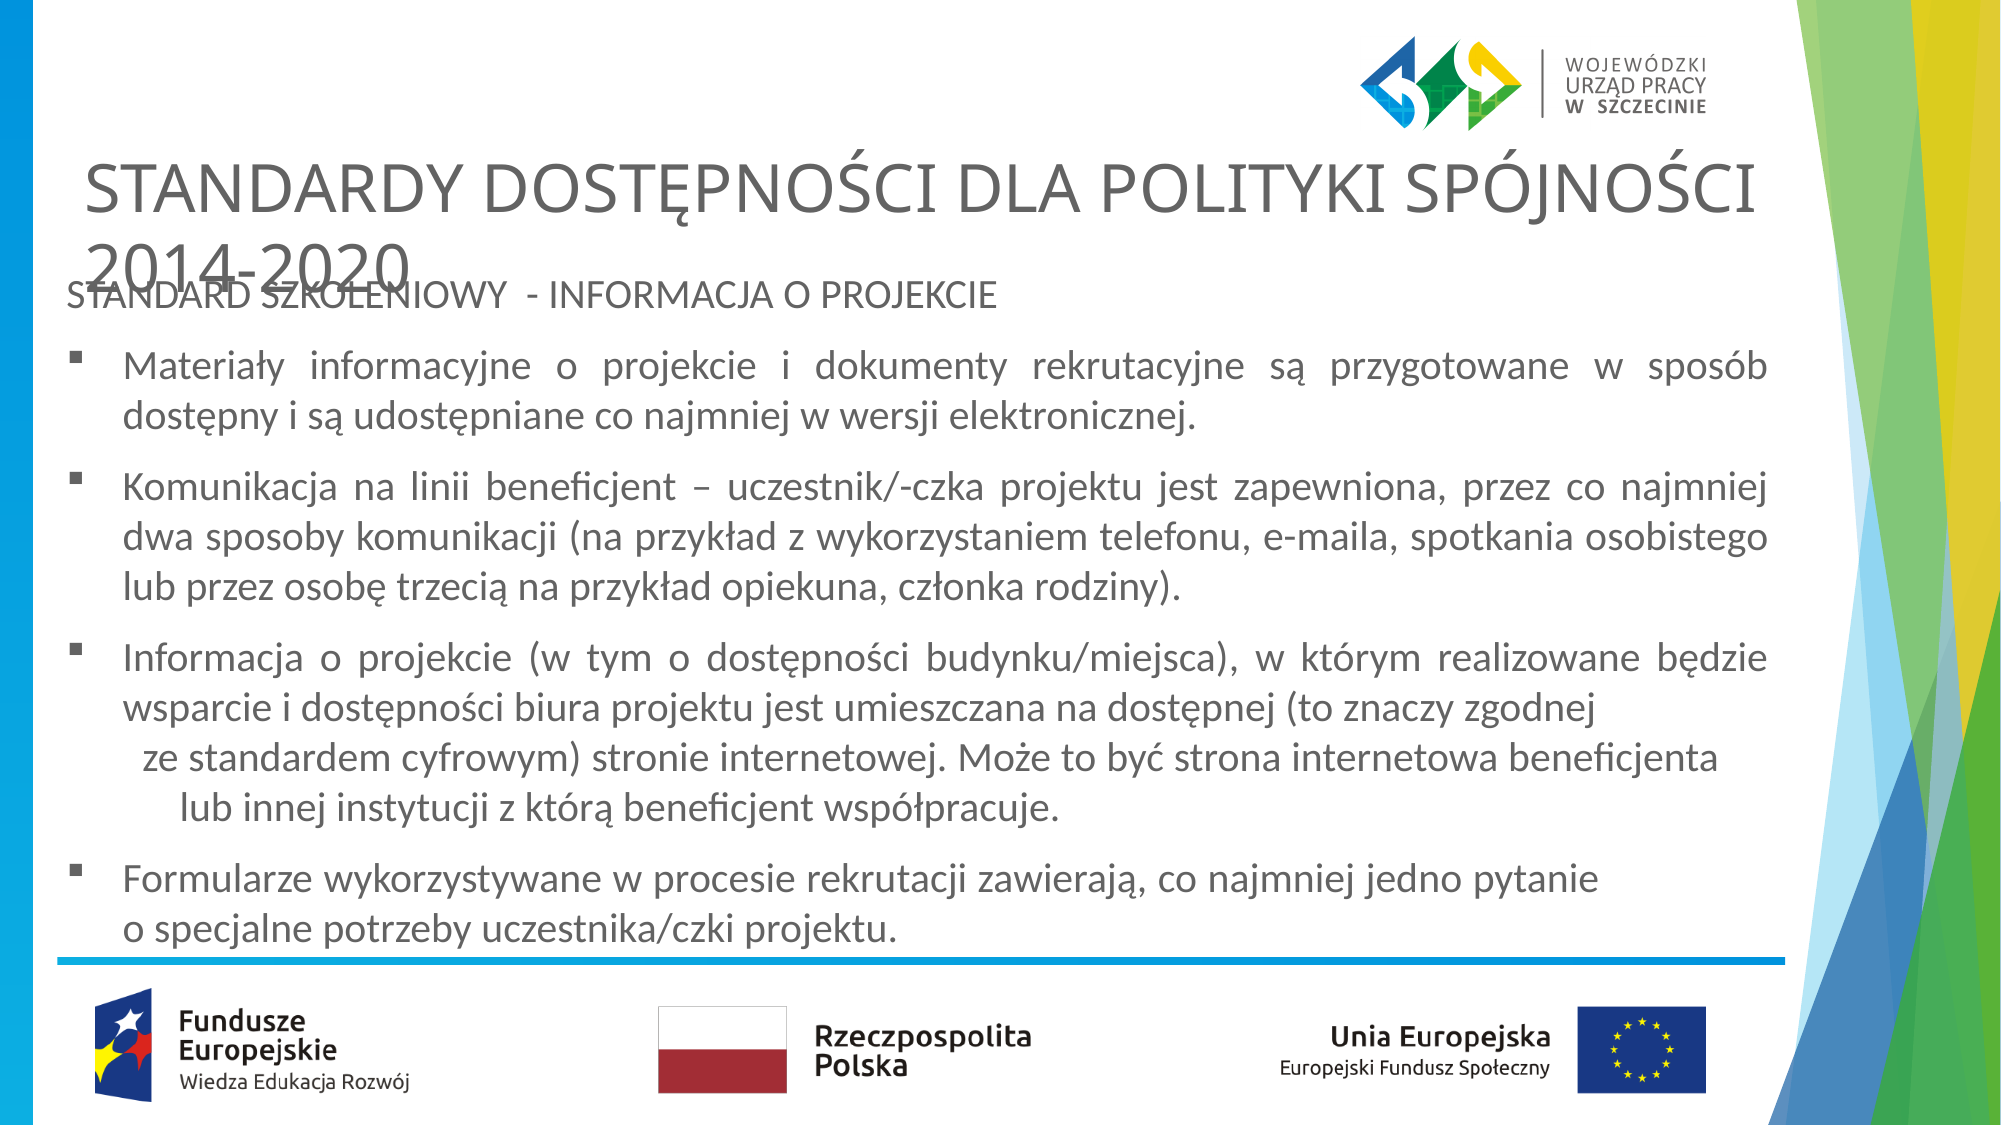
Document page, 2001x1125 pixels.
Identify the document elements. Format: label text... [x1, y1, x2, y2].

list STANDARD SZKOLENIOWY - INFORMACJA O PROJEKCIE Materiały informacyjne o projekcie i dokumenty rekrutacyjne są przygotowane w sposób dostępny i są udostępniane co najmniej w wersji elektronicznej. Komunikacja na linii beneficjent – uczestnik/-czka projektu jest zapewniona, przez co najmniej dwa sposoby komunikacji (na przykład z wykorzystaniem telefonu, e-maila, spotkania osobistego lub przez osobę trzecią na przykład opiekuna, członka rodziny). Informacja o projekcie (w tym o dostępności budynku/miejsca), w którym realizowane będzie wsparcie i dostępności biura projektu jest umieszczana na dostępnej (to znaczy zgodnej ze standardem cyfrowym) stronie internetowej. Może to być strona internetowa beneficjenta lub innej instytucji z którą beneficjent współpracuje. Formularze wykorzystywane w procesie rekrutacji zawierają, co najmniej jedno pytanie o specjalne potrzeby uczestnika/czki projektu. [51, 259, 1785, 918]
picture [1360, 36, 1706, 131]
picture [95, 988, 1706, 1102]
title STANDARDY DOSTĘPNOŚCI DLA POLITYKI SPÓJNOŚCI 2014-2020 [69, 138, 1931, 221]
